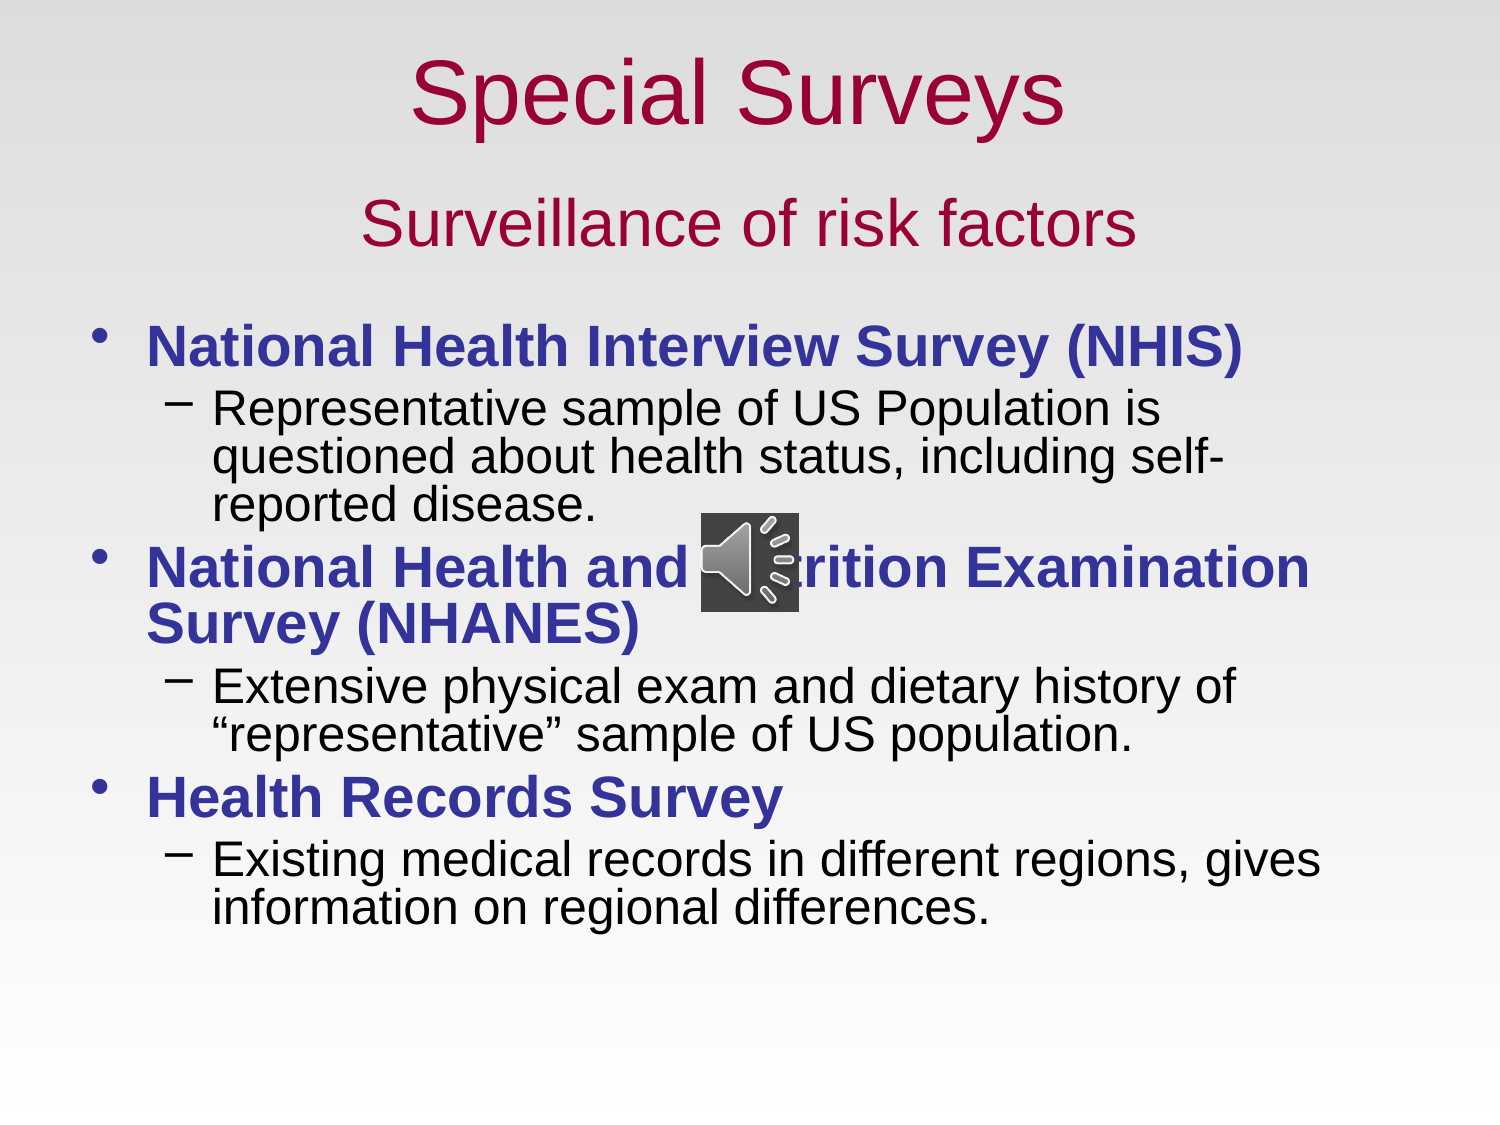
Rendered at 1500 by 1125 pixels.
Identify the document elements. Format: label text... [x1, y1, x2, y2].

picture [699, 512, 801, 613]
text_box Surveillance of risk factors [345, 172, 1154, 268]
title Special Surveys [101, 15, 1376, 161]
list National Health Interview Survey (NHIS) Representative sample of US Population is questioned about health status, including self-reported disease. National Health and Nutrition Examination Survey (NHANES) Extensive physical exam and dietary history of “representative” sample of US population. Health Records Survey Existing medical records in different regions, gives information on regional differences. [75, 313, 1424, 967]
